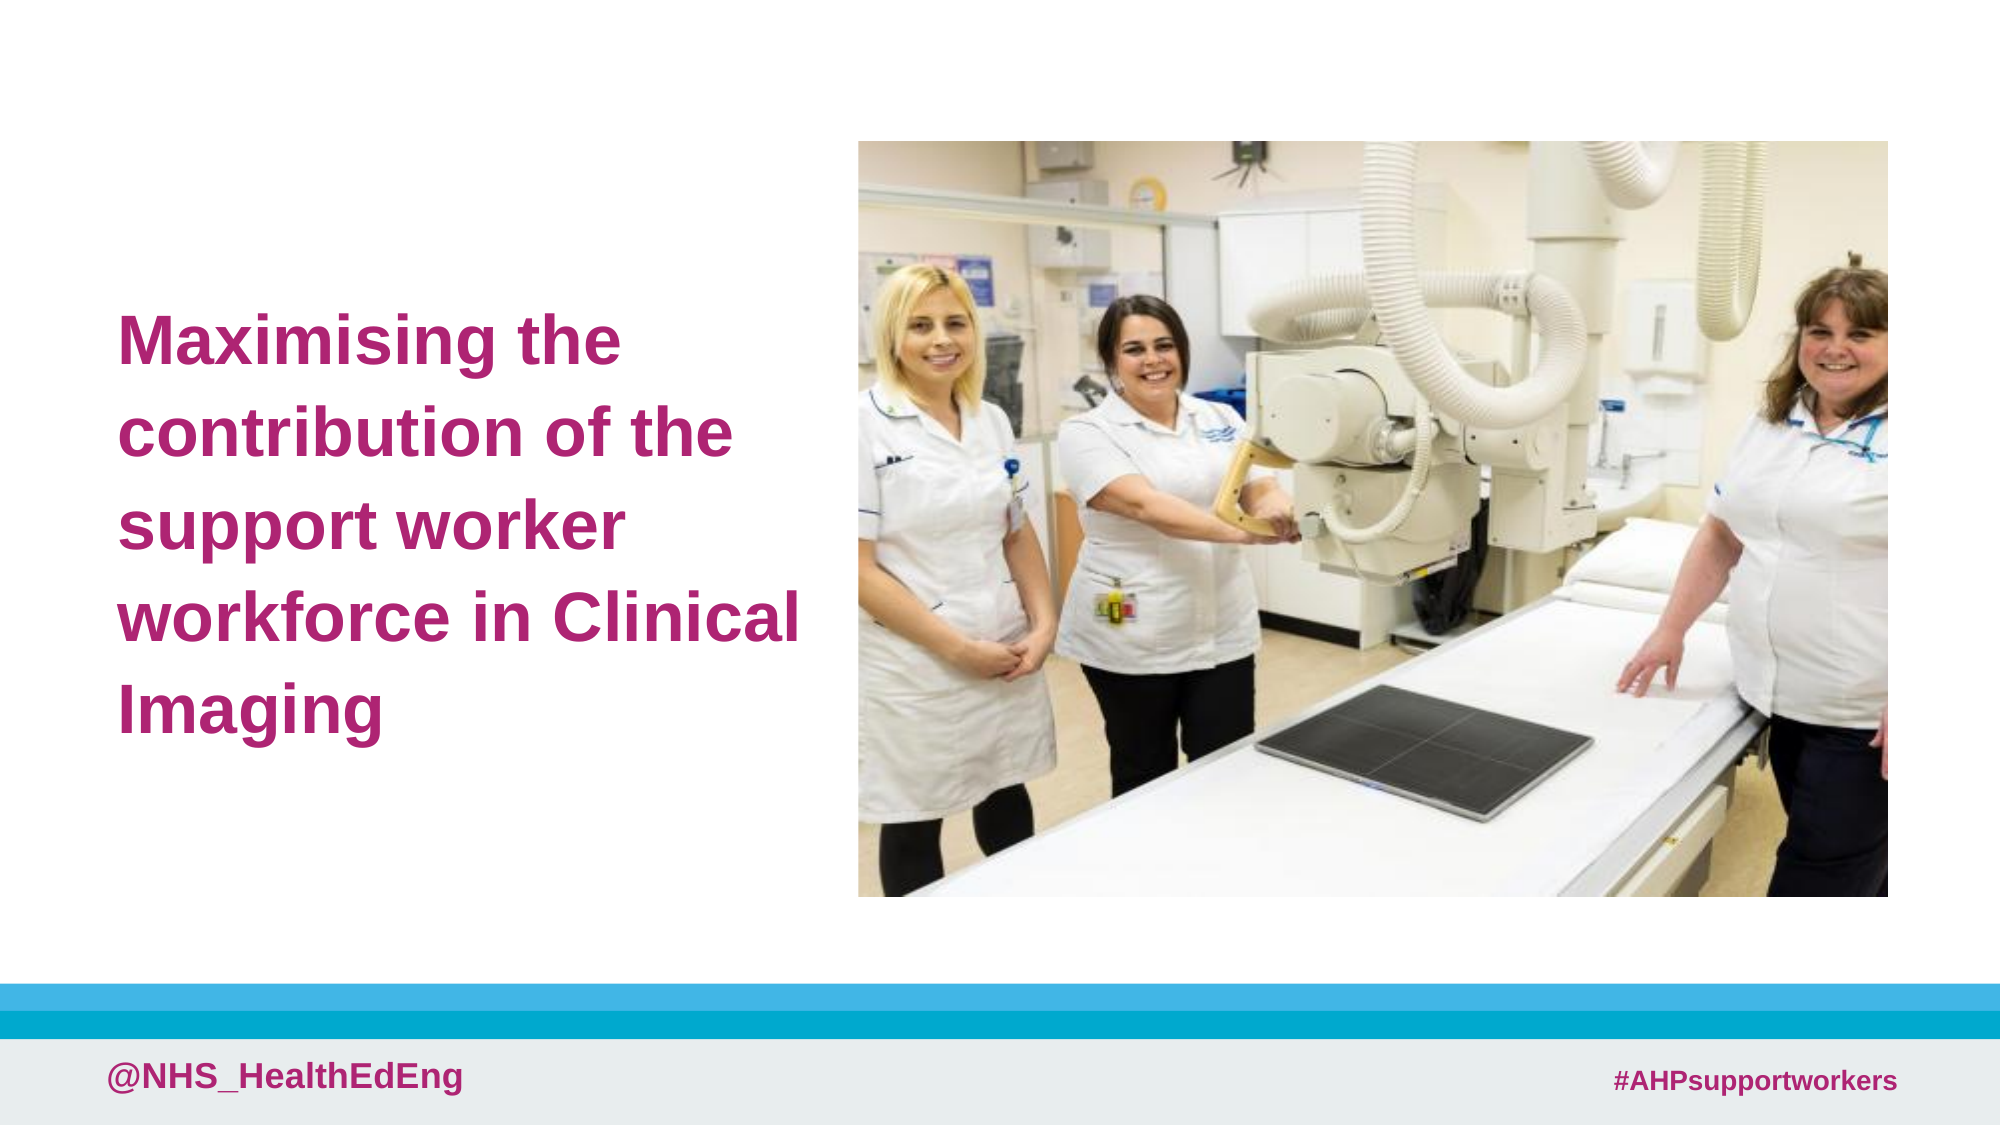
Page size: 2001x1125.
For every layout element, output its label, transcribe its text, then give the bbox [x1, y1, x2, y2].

picture [858, 141, 1888, 898]
text_box Maximising the contribution of the support worker workforce in Clinical Imaging [102, 278, 858, 760]
text_box #AHPsupportworkers [1591, 1055, 1981, 1104]
